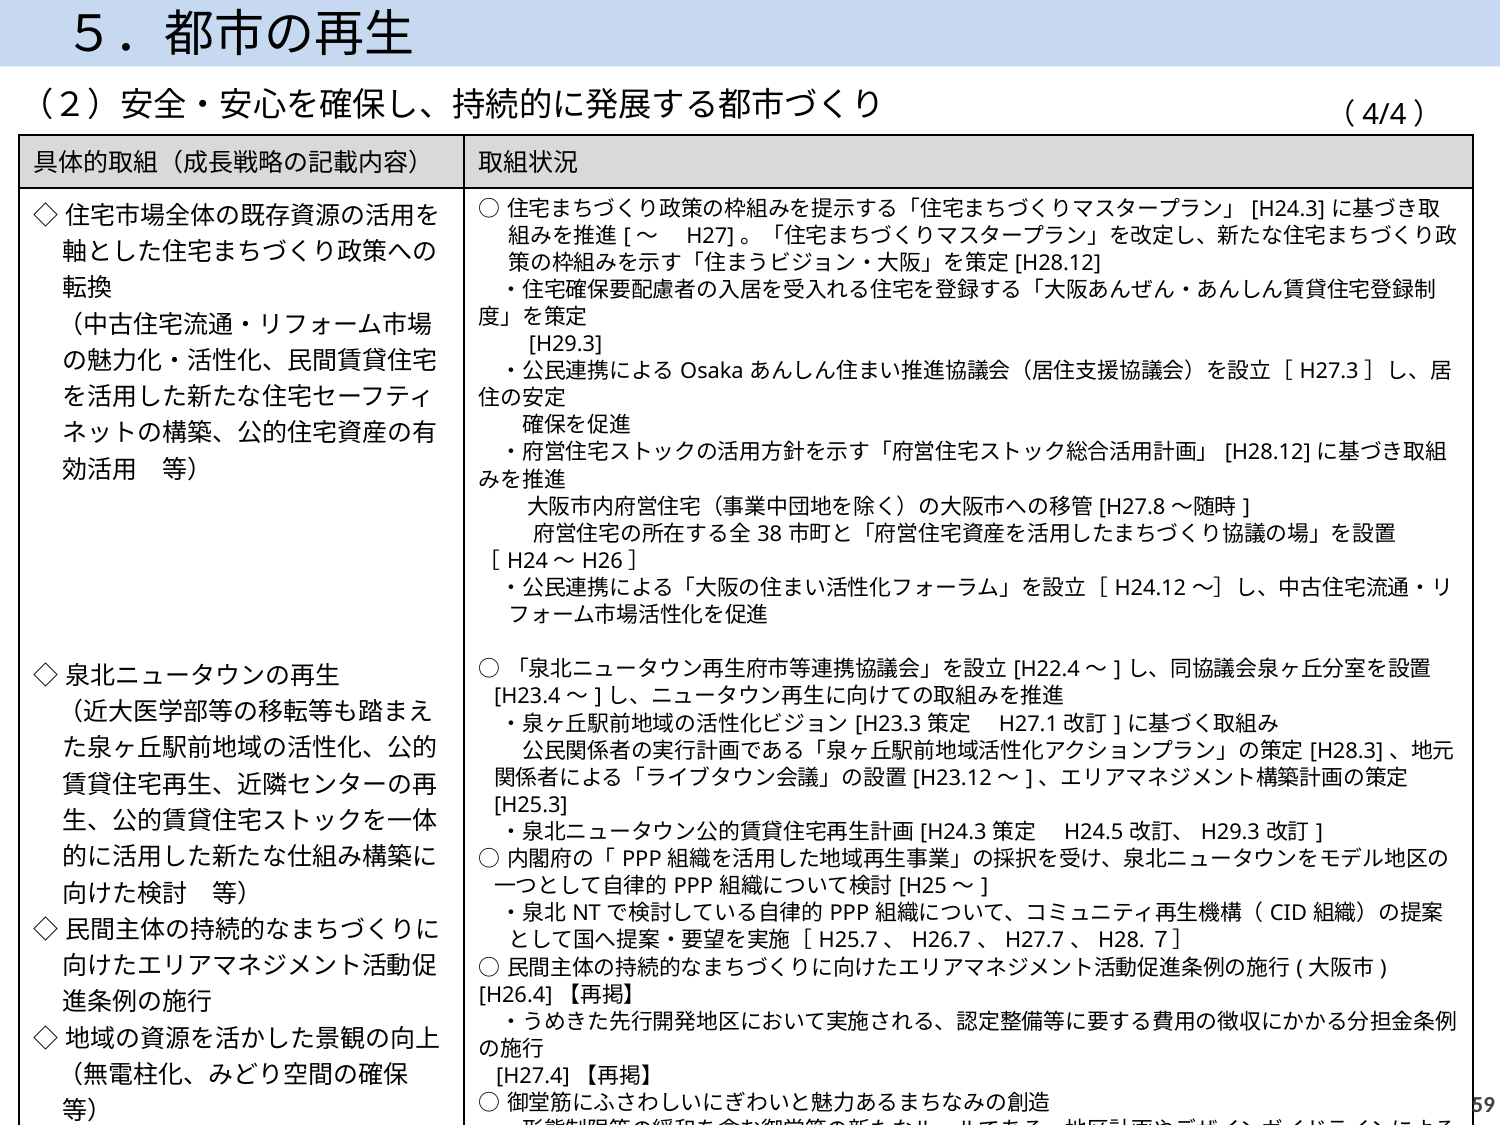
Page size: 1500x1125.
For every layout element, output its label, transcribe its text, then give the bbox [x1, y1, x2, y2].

text_box （4/4） [1295, 88, 1474, 134]
table_cell ○住宅まちづくり政策の枠組みを提示する「住宅まちづくりマスタープラン」[H24.3]に基づき取組みを推進[～ H27]。「住宅まちづくりマスタープラン」を改定し、新たな住宅まちづくり政策の枠組みを示す「住まうビジョン・大阪」を策定[H28.12] ・住宅確保要配慮者の入居を受入れる住宅を登録する「大阪あんぜん・あんしん賃貸住宅登録制度」を策定 [H29.3] ・公民連携によるOsakaあんしん住まい推進協議会（居住支援協議会）を設立［H27.3］し、居住の安定 確保を促進 ・府営住宅ストックの活用方針を示す「府営住宅ストック総合活用計画」[H28.12]に基づき取組みを推進 大阪市内府営住宅（事業中団地を除く）の大阪市への移管[H27.8～随時] 府営住宅の所在する全38市町と「府営住宅資産を活用したまちづくり協議の場」を設置［H24～H26］ ・公民連携による「大阪の住まい活性化フォーラム」を設立［H24.12～］し、中古住宅流通・リフォーム市場活性化を促進 ○「泉北ニュータウン再生府市等連携協議会」を設立[H22.4～]し、同協議会泉ヶ丘分室を設置[H23.4～]し、ニュータウン再生に向けての取組みを推進 ・泉ヶ丘駅前地域の活性化ビジョン[H23.3策定 H27.1改訂]に基づく取組み 公民関係者の実行計画である「泉ヶ丘駅前地域活性化アクションプラン」の策定[H28.3]、地元関係者による「ライブタウン会議」の設置[H23.12～]、エリアマネジメント構築計画の策定[H25.3] ・泉北ニュータウン公的賃貸住宅再生計画[H24.3策定 H24.5改訂、H29.3改訂] ○内閣府の「PPP組織を活用した地域再生事業」の採択を受け、泉北ニュータウンをモデル地区の一つとして自律的PPP組織について検討[H25～] ・泉北NTで検討している自律的PPP組織について、コミュニティ再生機構（CID組織）の提案として国へ提案・要望を実施［H25.7、H26.7、H27.7、H28.７］ ○民間主体の持続的なまちづくりに向けたエリアマネジメント活動促進条例の施行(大阪市)[H26.4]【再掲】 ・うめきた先行開発地区において実施される、認定整備等に要する費用の徴収にかかる分担金条例の施行 [H27.4]【再掲】 ○御堂筋にふさわしいにぎわいと魅力あるまちなみの創造 ・形態制限等の緩和を含む御堂筋の新たなルールである、地区計画やデザインガイドラインによるまちなみ誘導 ［H26.1～］ ・御堂筋の道路空間再編に向け、一部区間でモデル整備が完成[H28.11] [465, 189, 1472, 1125]
table_header 具体的取組（成長戦略の記載内容） [20, 136, 463, 187]
table_cell ◇住宅市場全体の既存資源の活用を軸とした住宅まちづくり政策への転換 （中古住宅流通・リフォーム市場の魅力化・活性化、民間賃貸住宅を活用した新たな住宅セーフティネットの構築、公的住宅資産の有効活用 等） ◇泉北ニュータウンの再生 （近大医学部等の移転等も踏まえた泉ヶ丘駅前地域の活性化、公的賃貸住宅再生、近隣センターの再生、公的賃貸住宅ストックを一体的に活用した新たな仕組み構築に向けた検討 等） ◇民間主体の持続的なまちづくりに向けたエリアマネジメント活動促進条例の施行 ◇地域の資源を活かした景観の向上 （無電柱化、みどり空間の確保 等） [20, 189, 463, 1125]
text_box ５．都市の再生 [0, 0, 1500, 67]
slide_number 58 [1159, 1064, 1500, 1124]
text_box （２）安全・安心を確保し、持続的に発展する都市づくり [5, 75, 1164, 130]
text_box [478, 397, 1459, 504]
table_header 取組状況 [465, 136, 1472, 187]
